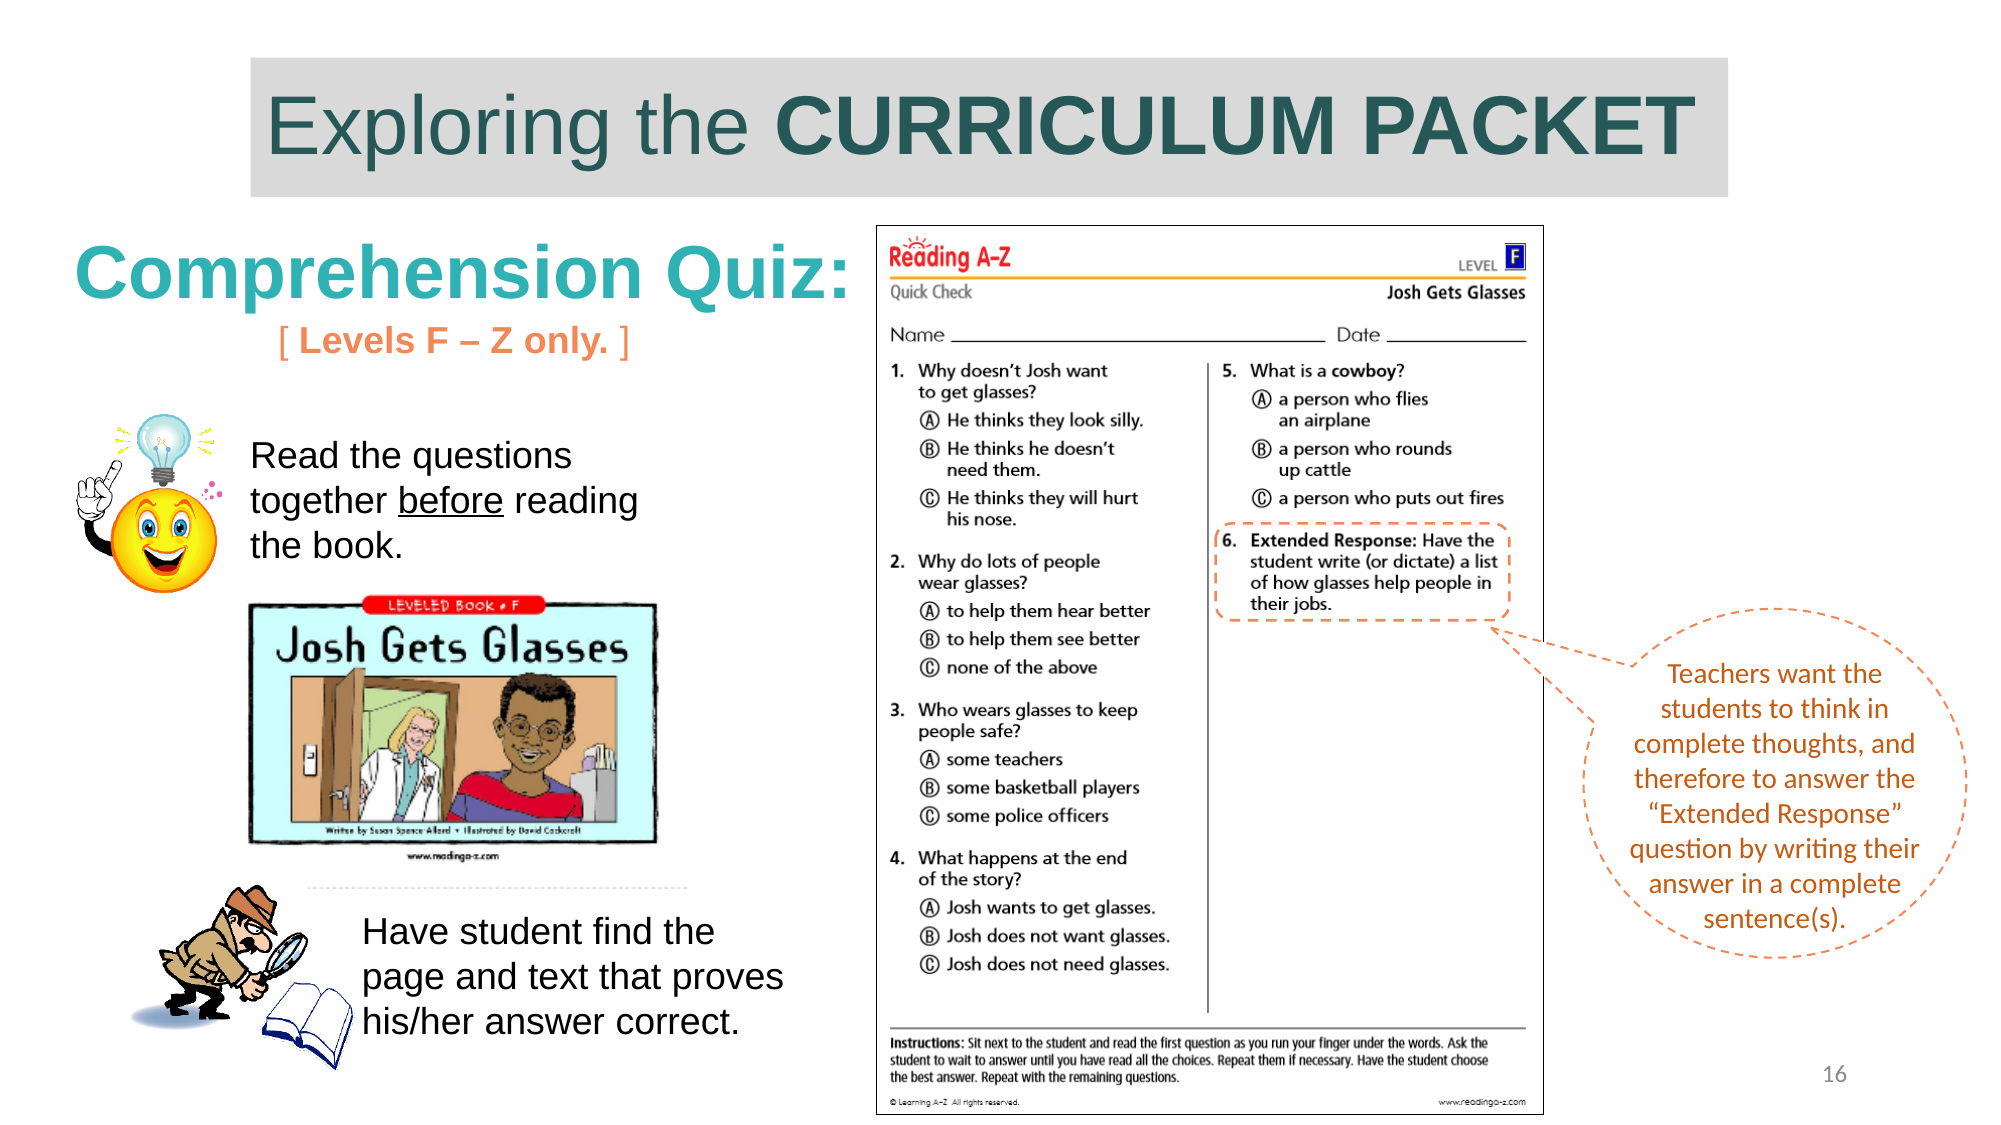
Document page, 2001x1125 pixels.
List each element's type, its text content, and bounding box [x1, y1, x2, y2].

picture [75, 413, 701, 1073]
picture [876, 225, 1544, 1115]
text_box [1583, 608, 1967, 958]
text_box Read the questions together before reading the book. [235, 423, 674, 568]
text_box Have student find the page and text that proves his/her answer correct. [347, 899, 824, 1050]
title Exploring the CURRICULUM PACKET [250, 57, 1729, 198]
text_box [ Levels F – Z only. ] [263, 309, 646, 369]
list Comprehension Quiz: [55, 225, 873, 879]
slide_number 16 [1544, 1042, 1863, 1103]
